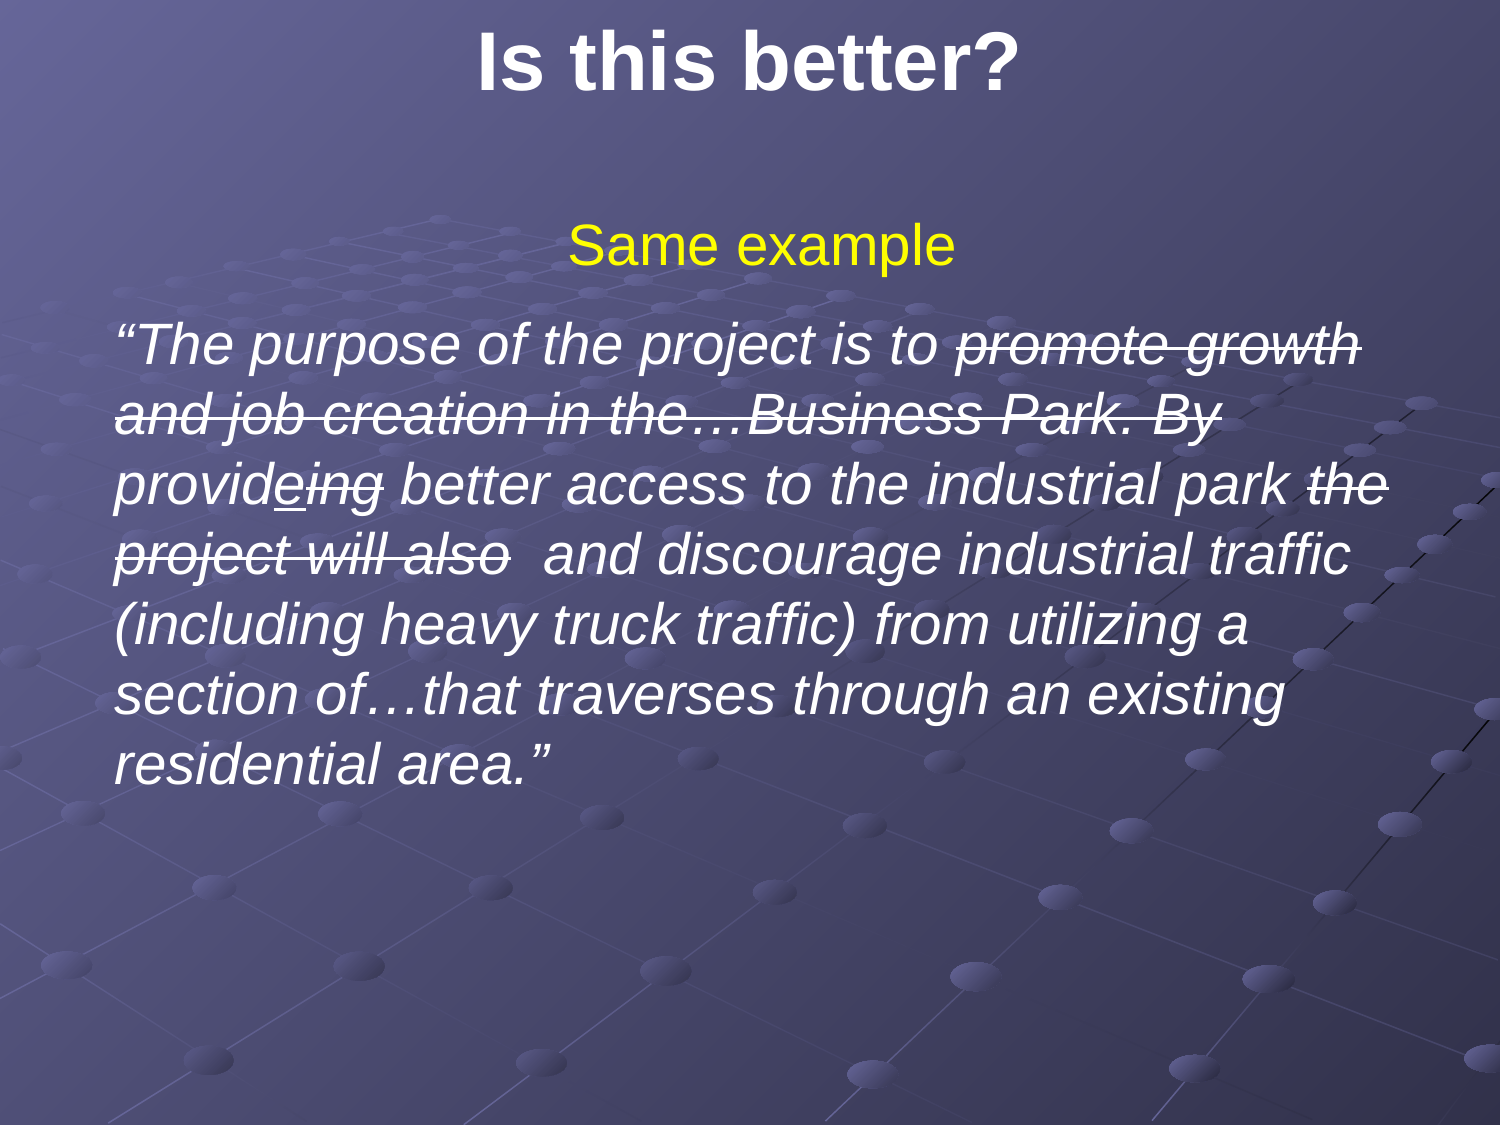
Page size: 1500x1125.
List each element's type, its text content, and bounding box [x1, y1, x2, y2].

text_box Same example “The purpose of the project is to promote growth and job creation in the…Business Park. By provideing better access to the industrial park the project will also and discourage industrial traffic (including heavy truck traffic) from utilizing a section of…that traverses through an existing residential area.” [99, 199, 1425, 804]
text_box Is this better? [0, 0, 1500, 115]
